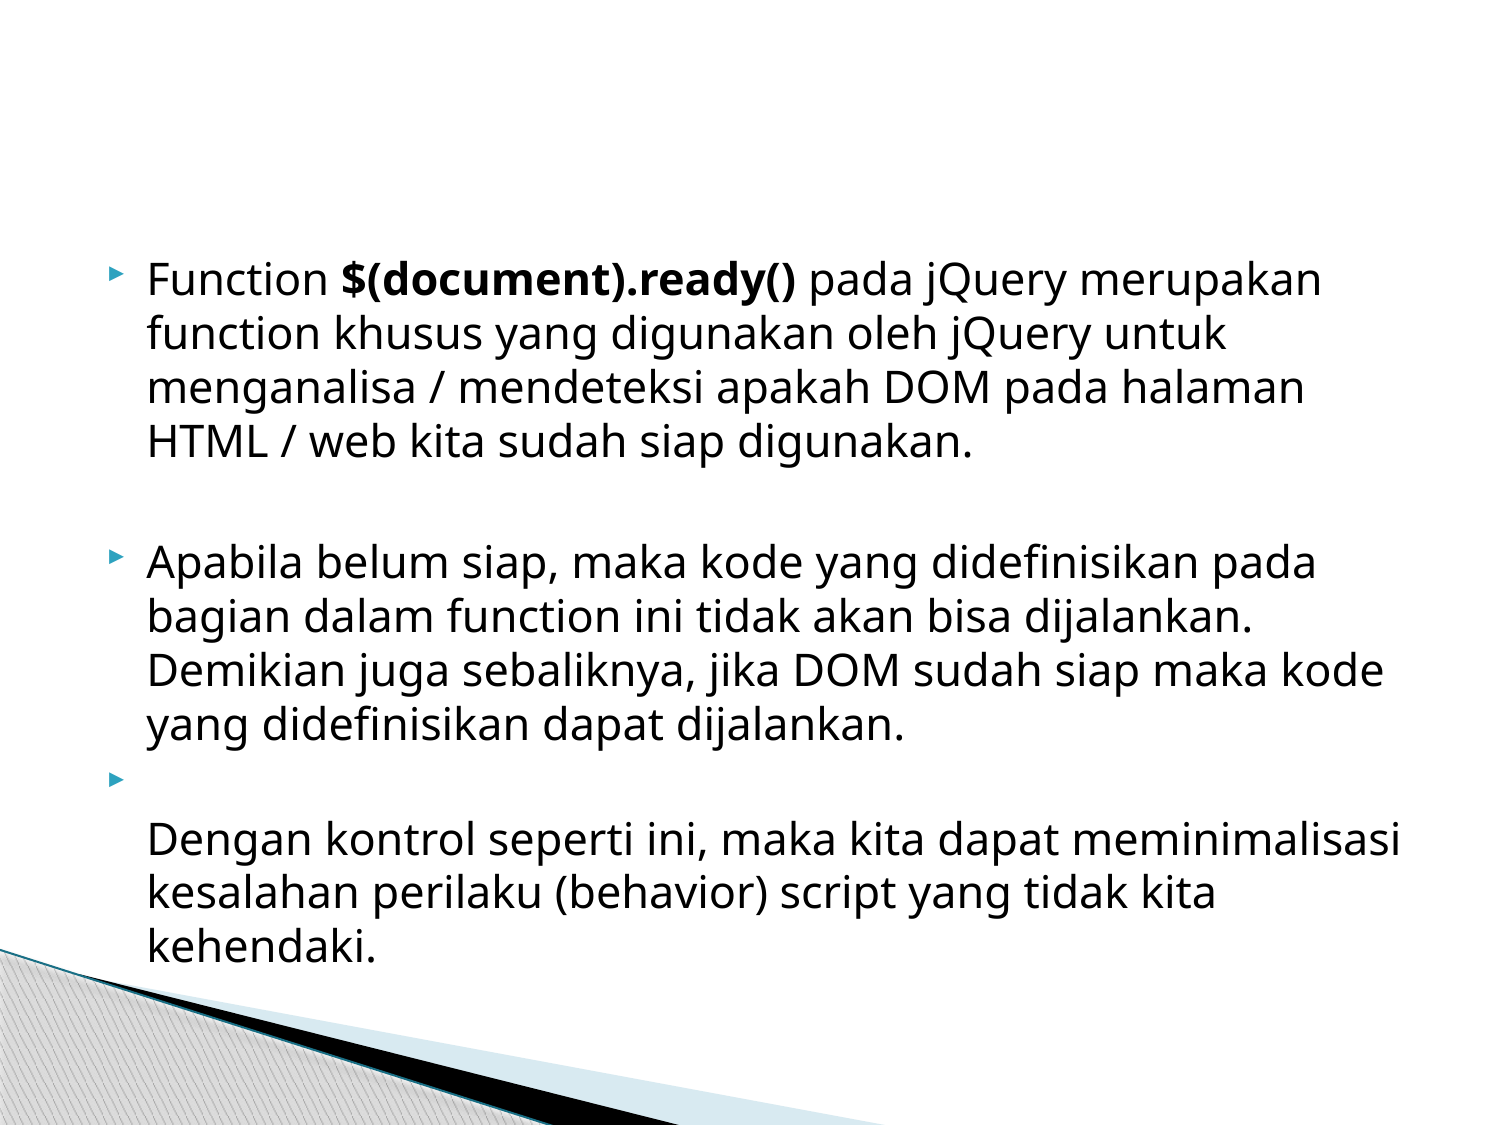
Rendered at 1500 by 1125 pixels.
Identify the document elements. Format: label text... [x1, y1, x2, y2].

list Function $(document).ready() pada jQuery merupakan function khusus yang digunakan oleh jQuery untuk menganalisa / mendeteksi apakah DOM pada halaman HTML / web kita sudah siap digunakan. Apabila belum siap, maka kode yang didefinisikan pada bagian dalam function ini tidak akan bisa dijalankan. Demikian juga sebaliknya, jika DOM sudah siap maka kode yang didefinisikan dapat dijalankan. Dengan kontrol seperti ini, maka kita dapat meminimalisasi kesalahan perilaku (behavior) script yang tidak kita kehendaki. [75, 243, 1425, 986]
